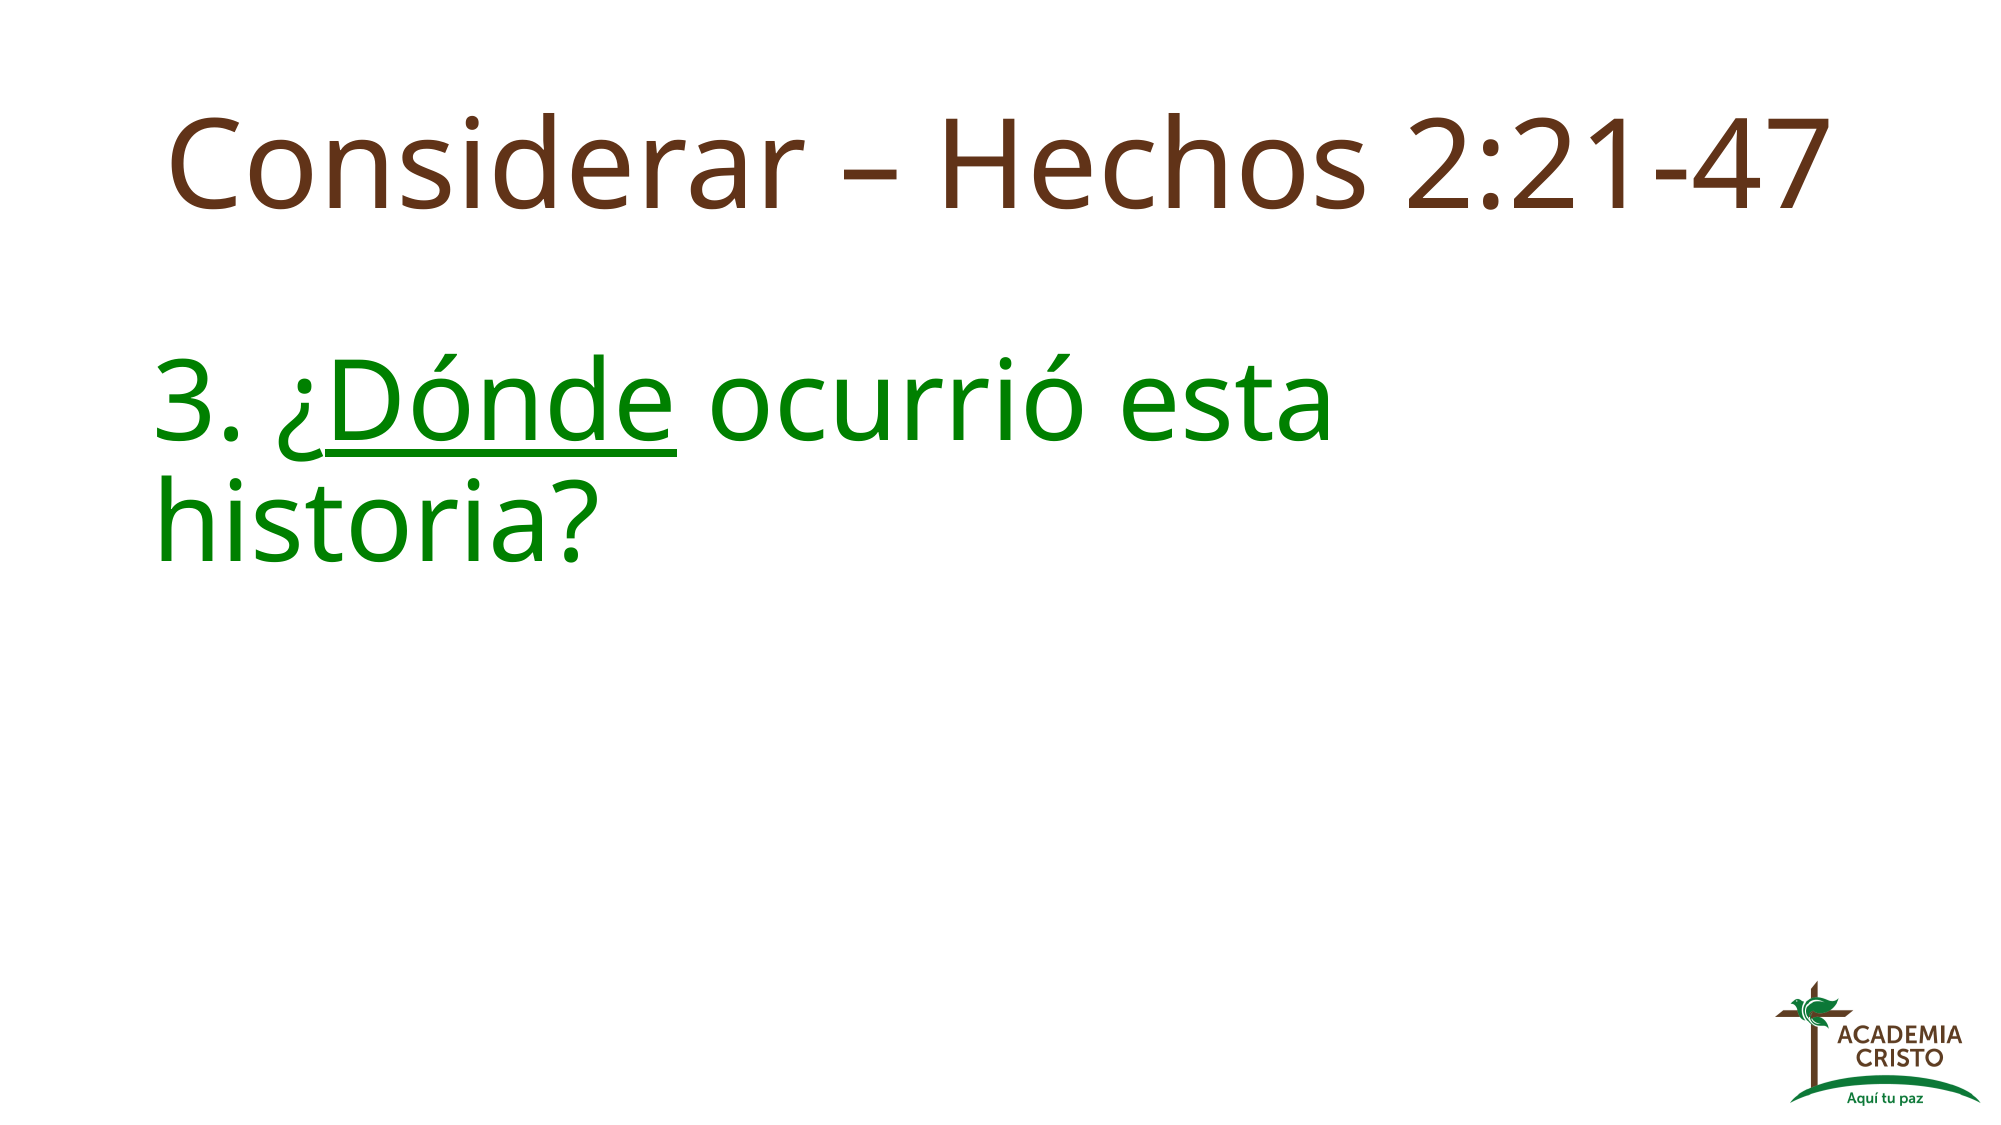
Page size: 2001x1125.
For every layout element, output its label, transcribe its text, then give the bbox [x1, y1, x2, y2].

list 3. ¿Dónde ocurrió esta historia? [137, 335, 1793, 1014]
title Considerar – Hechos 2:21-47 [137, 59, 1863, 278]
picture [1759, 972, 2000, 1125]
